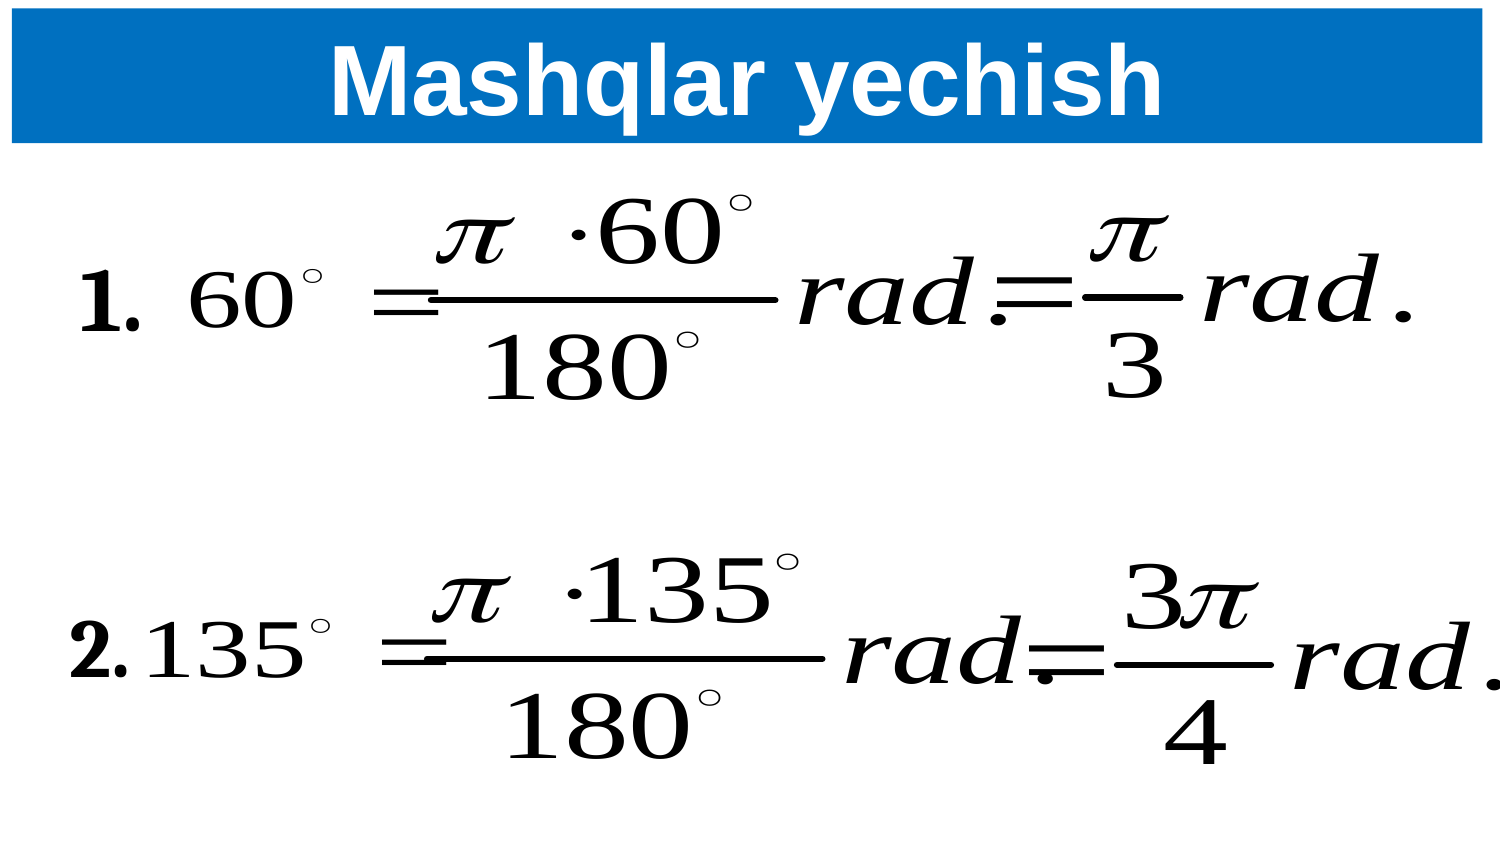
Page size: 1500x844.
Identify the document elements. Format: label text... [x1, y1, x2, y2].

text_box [412, 157, 1024, 423]
text_box Mashqlar yechish [11, 8, 1483, 144]
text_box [408, 516, 1076, 781]
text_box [998, 536, 1500, 780]
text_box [1028, 168, 1431, 420]
text_box 1. [41, 232, 183, 358]
text_box 2. [29, 587, 133, 702]
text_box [135, 586, 451, 699]
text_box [170, 236, 407, 349]
